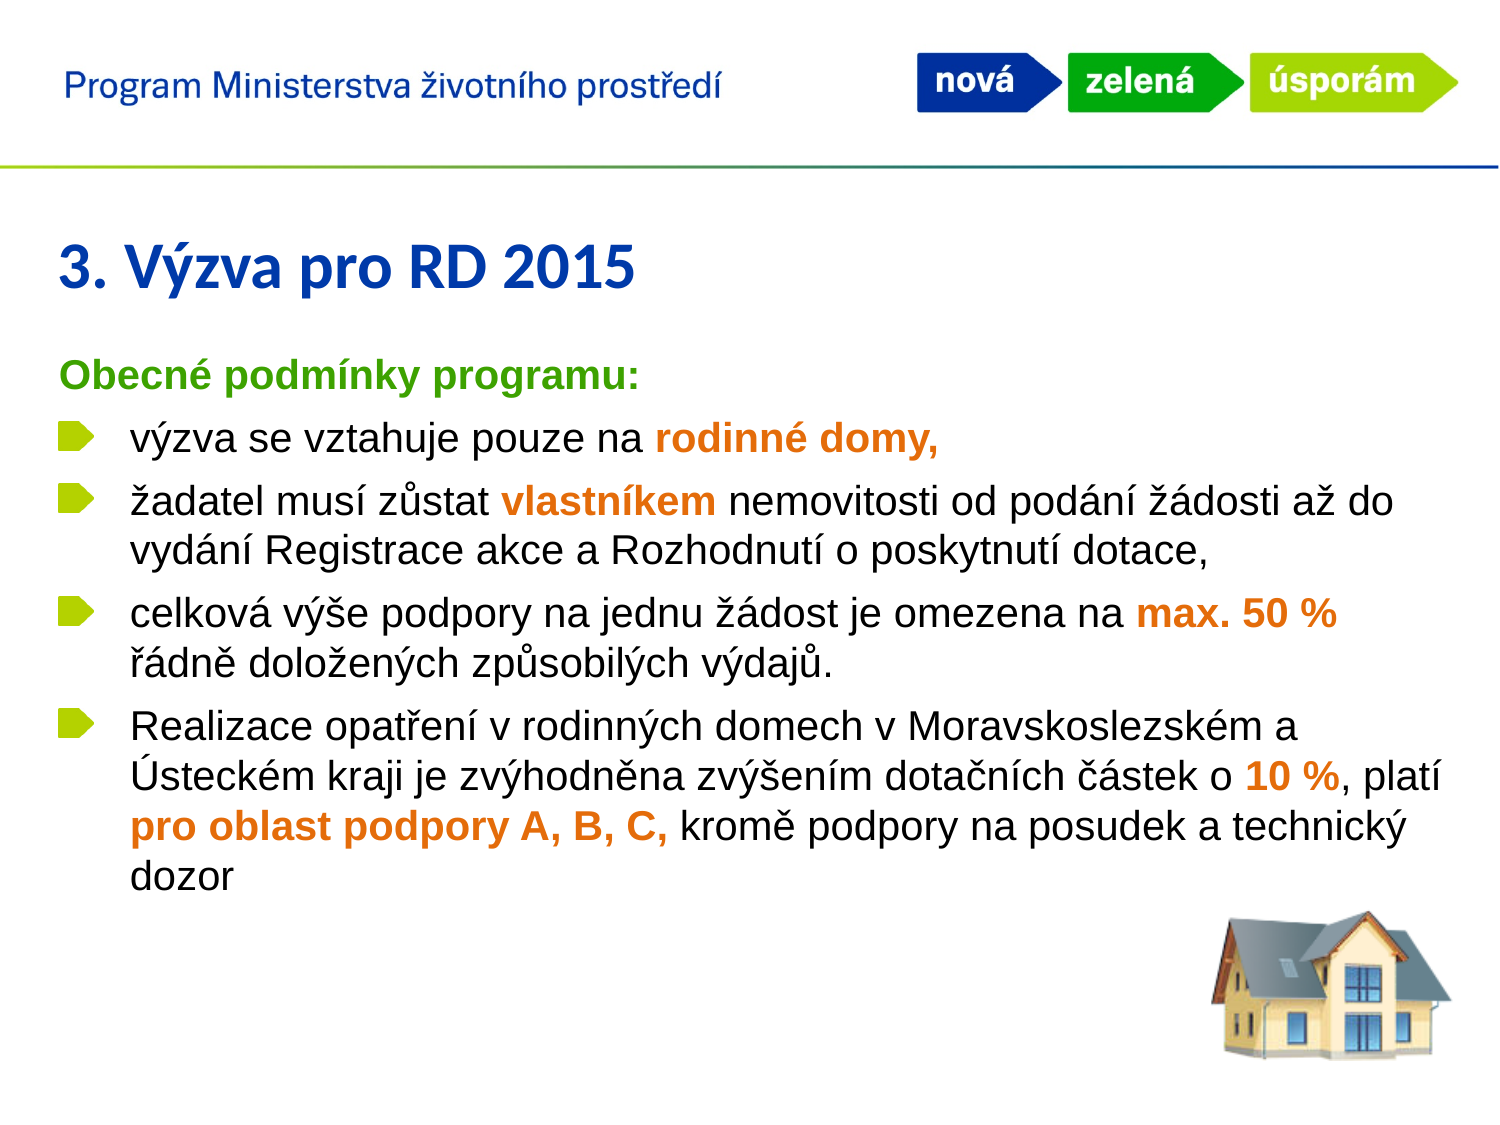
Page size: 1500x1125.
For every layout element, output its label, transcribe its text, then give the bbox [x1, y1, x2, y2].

picture [58, 596, 94, 626]
picture [58, 483, 94, 513]
picture [58, 421, 94, 451]
picture [58, 708, 94, 738]
text_box Obecné podmínky programu: výzva se vztahuje pouze na rodinné domy, žadatel musí zůstat vlastníkem nemovitosti od podání žádosti až do vydání Registrace akce a Rozhodnutí o poskytnutí dotace, celková výše podpory na jednu žádost je omezena na max. 50 % řádně doložených způsobilých výdajů. Realizace opatření v rodinných domech v Moravskoslezském a Ústeckém kraji je zvýhodněna zvýšením dotačních částek o 10 %, platí pro oblast podpory A, B, C, kromě podpory na posudek a technický dozor [44, 340, 1462, 906]
picture [0, 0, 1499, 169]
text_box 3. Výzva pro RD 2015 [42, 214, 1455, 344]
picture [1210, 869, 1454, 1061]
